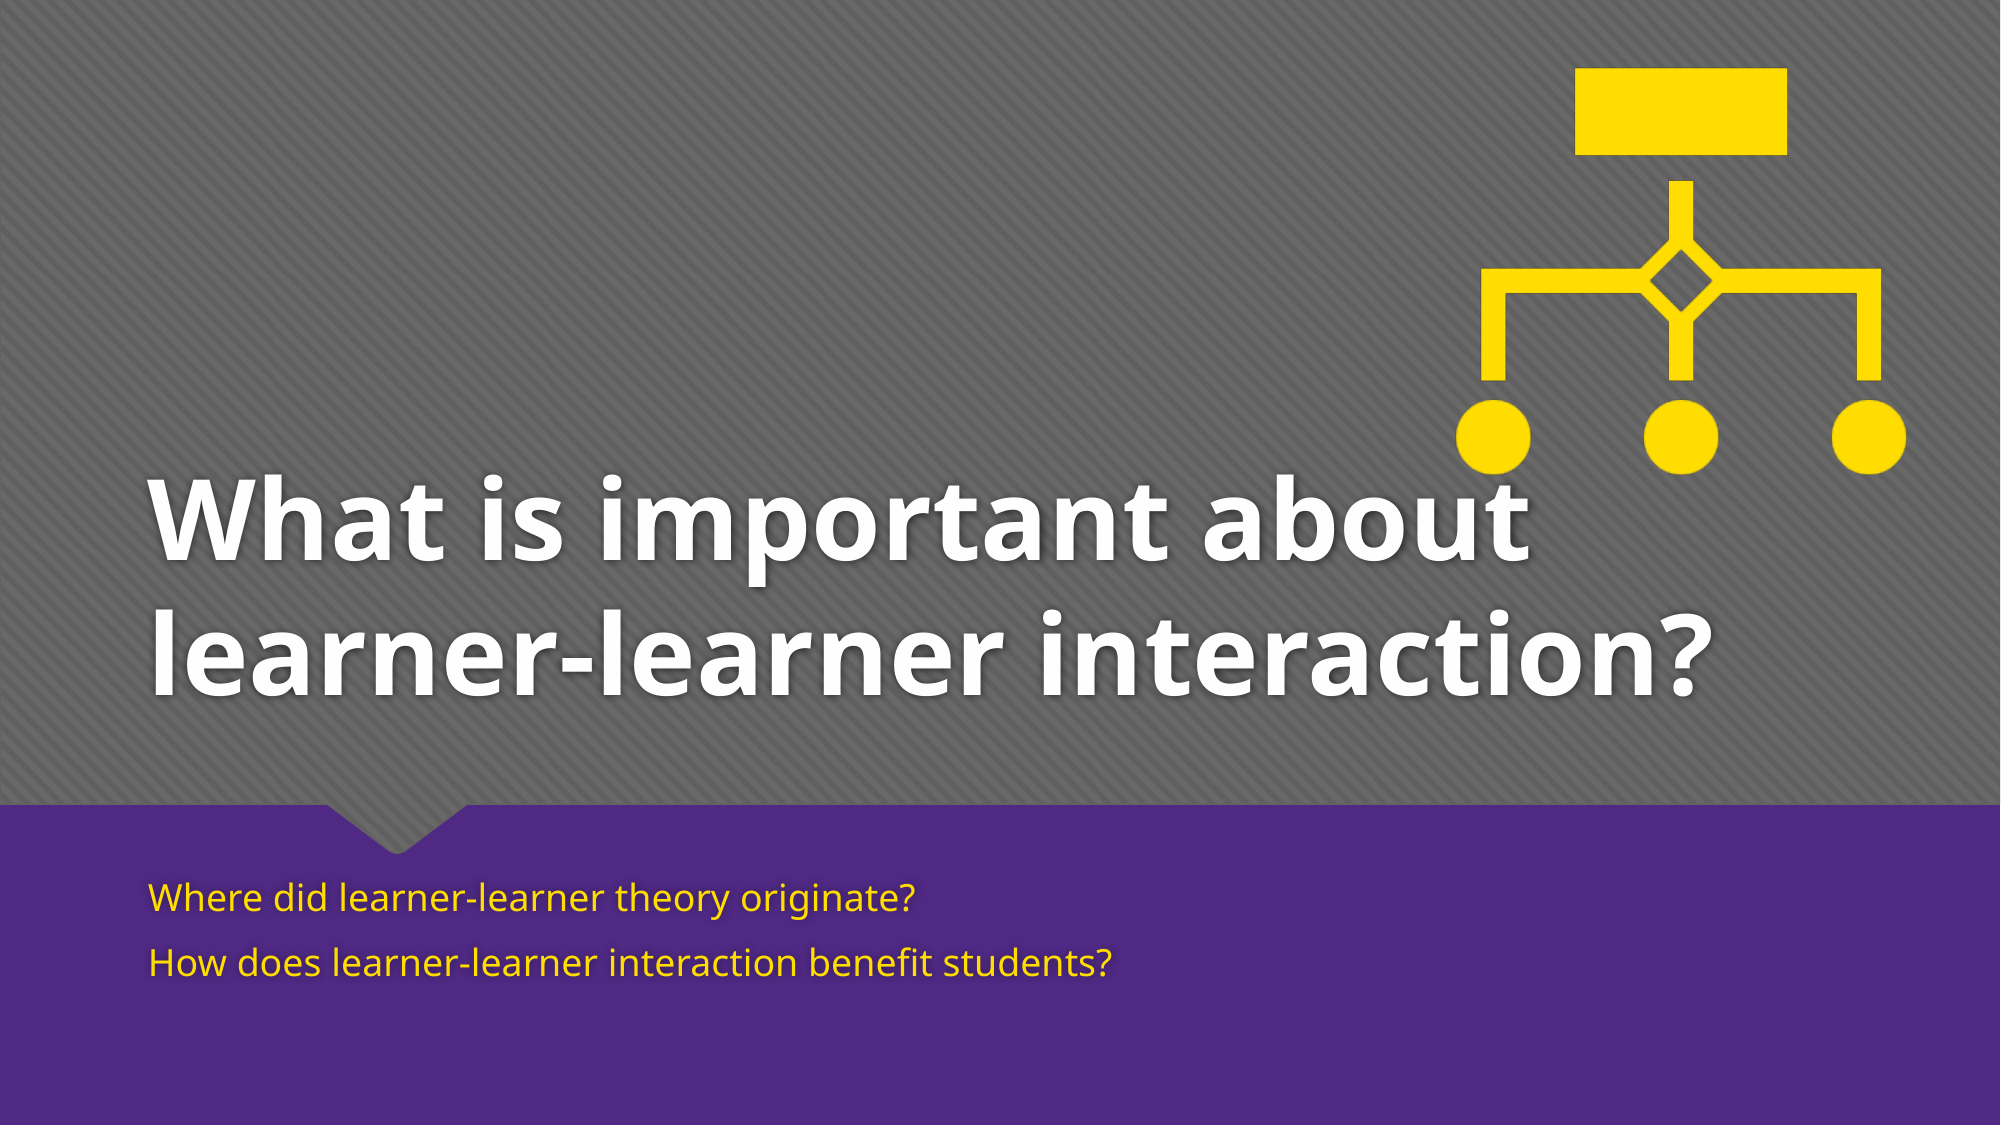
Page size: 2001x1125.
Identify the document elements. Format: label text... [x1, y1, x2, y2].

picture [1381, 0, 1982, 569]
subtitle Where did learner-learner theory originate? How does learner-learner interaction benefit students? [132, 866, 1868, 1038]
title What is important about learner-learner interaction? [132, 237, 1868, 726]
